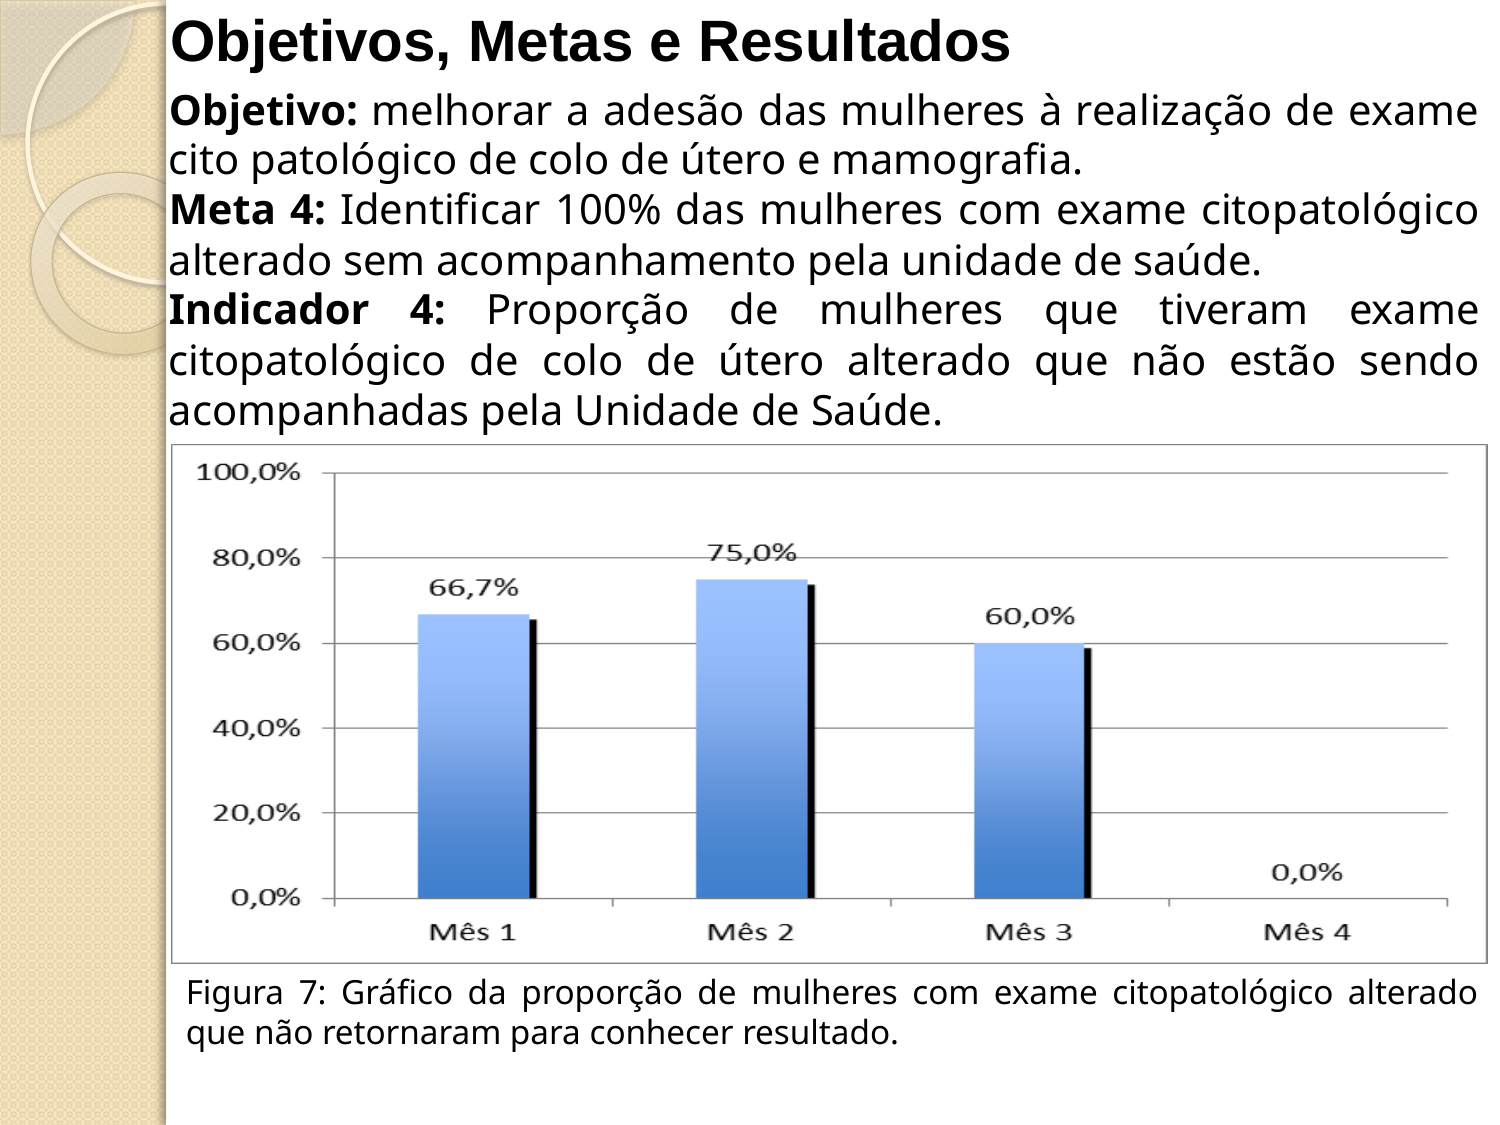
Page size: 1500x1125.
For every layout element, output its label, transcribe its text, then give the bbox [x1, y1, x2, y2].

text_box Figura 7: Gráfico da proporção de mulheres com exame citopatológico alterado que não retornaram para conhecer resultado. [171, 964, 1495, 1099]
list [170, 444, 1489, 965]
text_box Objetivos, Metas e Resultados [155, 0, 1029, 81]
text_box Objetivo: melhorar a adesão das mulheres à realização de exame cito patológico de colo de útero e mamografia. Meta 4: Identificar 100% das mulheres com exame citopatológico alterado sem acompanhamento pela unidade de saúde. Indicador 4: Proporção de mulheres que tiveram exame citopatológico de colo de útero alterado que não estão sendo acompanhadas pela Unidade de Saúde. [153, 75, 1495, 441]
